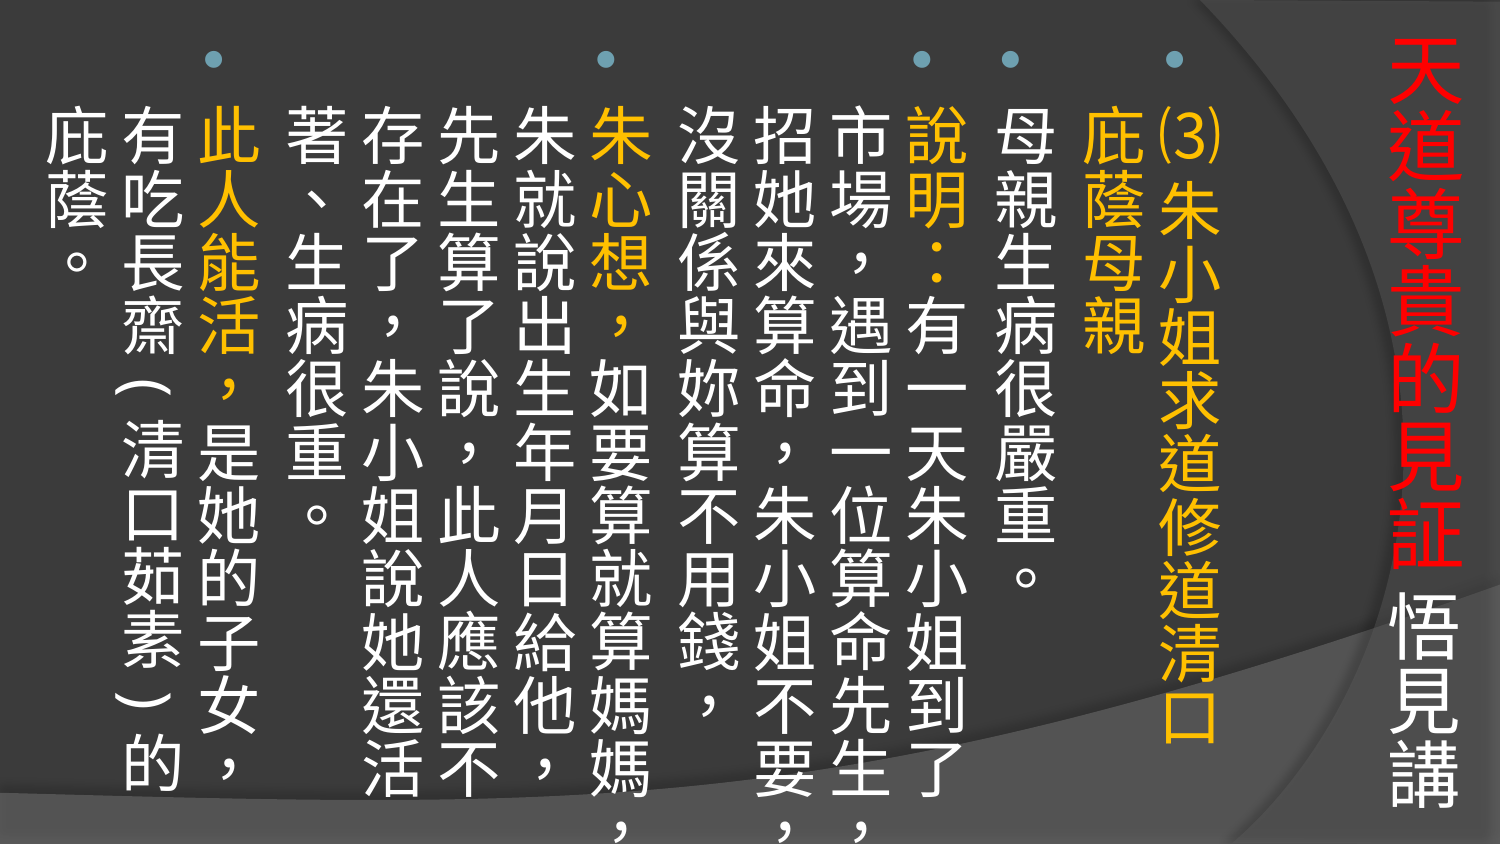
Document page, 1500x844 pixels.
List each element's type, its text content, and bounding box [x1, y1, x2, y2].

title 天道尊貴的見証 悟見講 [1364, 21, 1483, 820]
list ⑶朱小姐求道修道清口庇蔭母親 母親生病很嚴重。 說明：有一天朱小姐到了市場，遇到一位算命先生，招她來算命，朱小姐不要，沒關係與妳算不用錢， 朱心想，如要算就算媽媽，朱就說出生年月日給他，先生算了說，此人應該不存在了，朱小姐說她還活著、生病很重。 此人能活，是她的子女，有吃長齋(清口茹素)的庇蔭。 [29, 27, 1365, 820]
